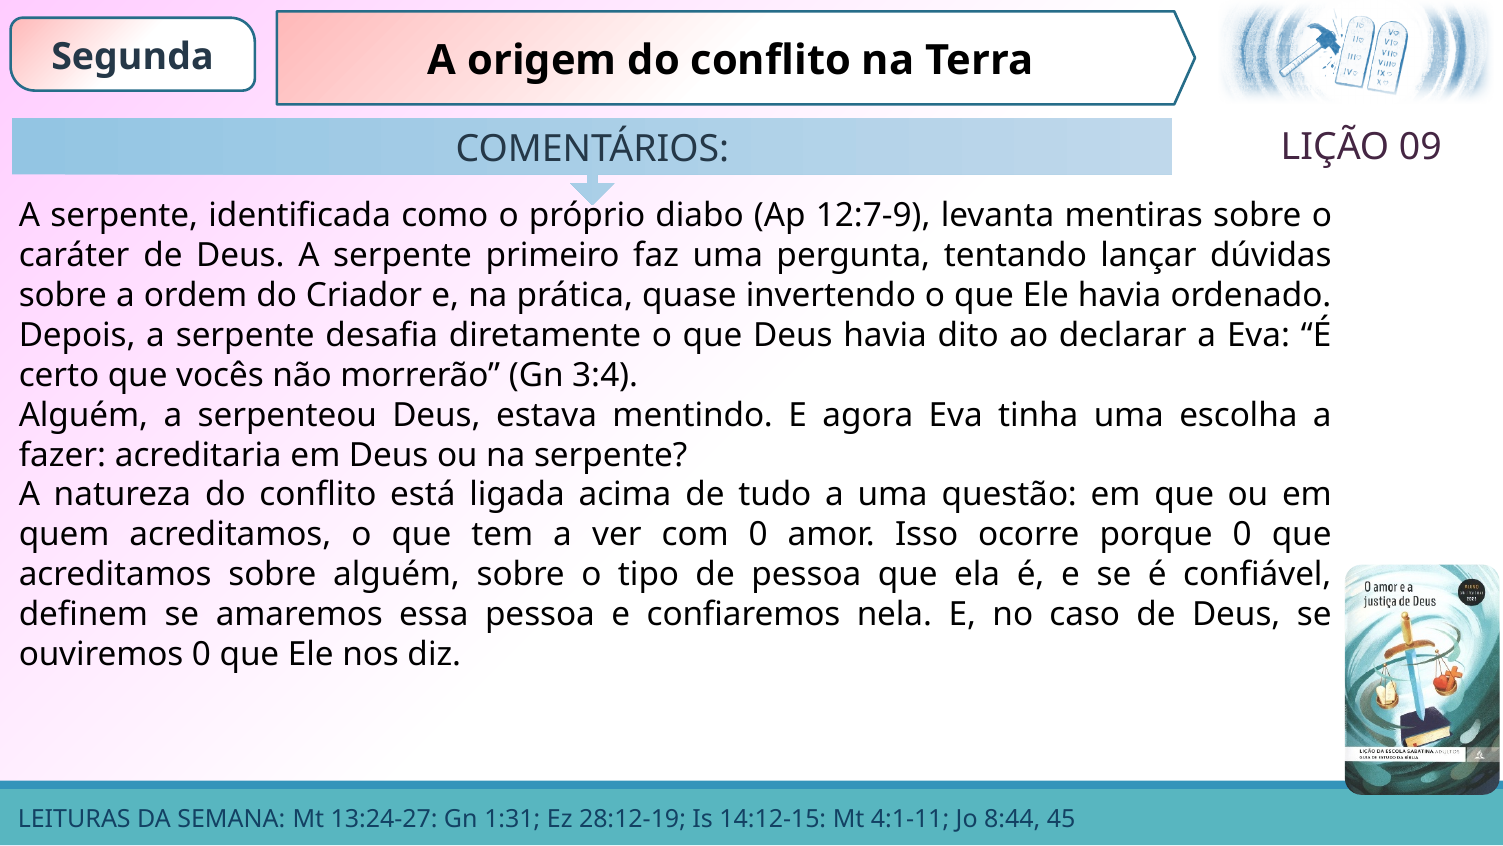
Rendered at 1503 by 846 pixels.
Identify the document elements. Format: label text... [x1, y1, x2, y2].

picture [1216, 0, 1496, 106]
picture [1344, 564, 1501, 796]
text_box Segunda [9, 16, 257, 92]
text_box LIÇÃO 09 [1265, 114, 1458, 175]
text_box COMENTÁRIOS: [10, 116, 1174, 207]
text_box LEITURAS DA SEMANA: Mt 13:24-27: Gn 1:31; Ez 28:12-19; Is 14:12-15: Mt 4:1-11; Jo 8:44, 45 [3, 794, 1421, 840]
text_box A origem do conflito na Terra [275, 10, 1197, 106]
text_box A serpente, identificada como o próprio diabo (Ap 12:7-9), levanta mentiras sobre o caráter de Deus. A serpente primeiro faz uma pergunta, tentando lançar dúvidas sobre a ordem do Criador e, na prática, quase invertendo o que Ele havia ordenado. Depois, a serpente desafia diretamente o que Deus havia dito ao declarar a Eva: “É certo que vocês não morrerão” (Gn 3:4). Alguém, a serpenteou Deus, estava mentindo. E agora Eva tinha uma escolha a fazer: acreditaria em Deus ou na serpente? A natureza do conflito está ligada acima de tudo a uma questão: em que ou em quem acreditamos, o que tem a ver com 0 amor. Isso ocorre porque 0 que acreditamos sobre alguém, sobre o tipo de pessoa que ela é, e se é confiável, definem se amaremos essa pessoa e confiaremos nela. E, no caso de Deus, se ouviremos 0 que Ele nos diz. [3, 185, 1349, 680]
